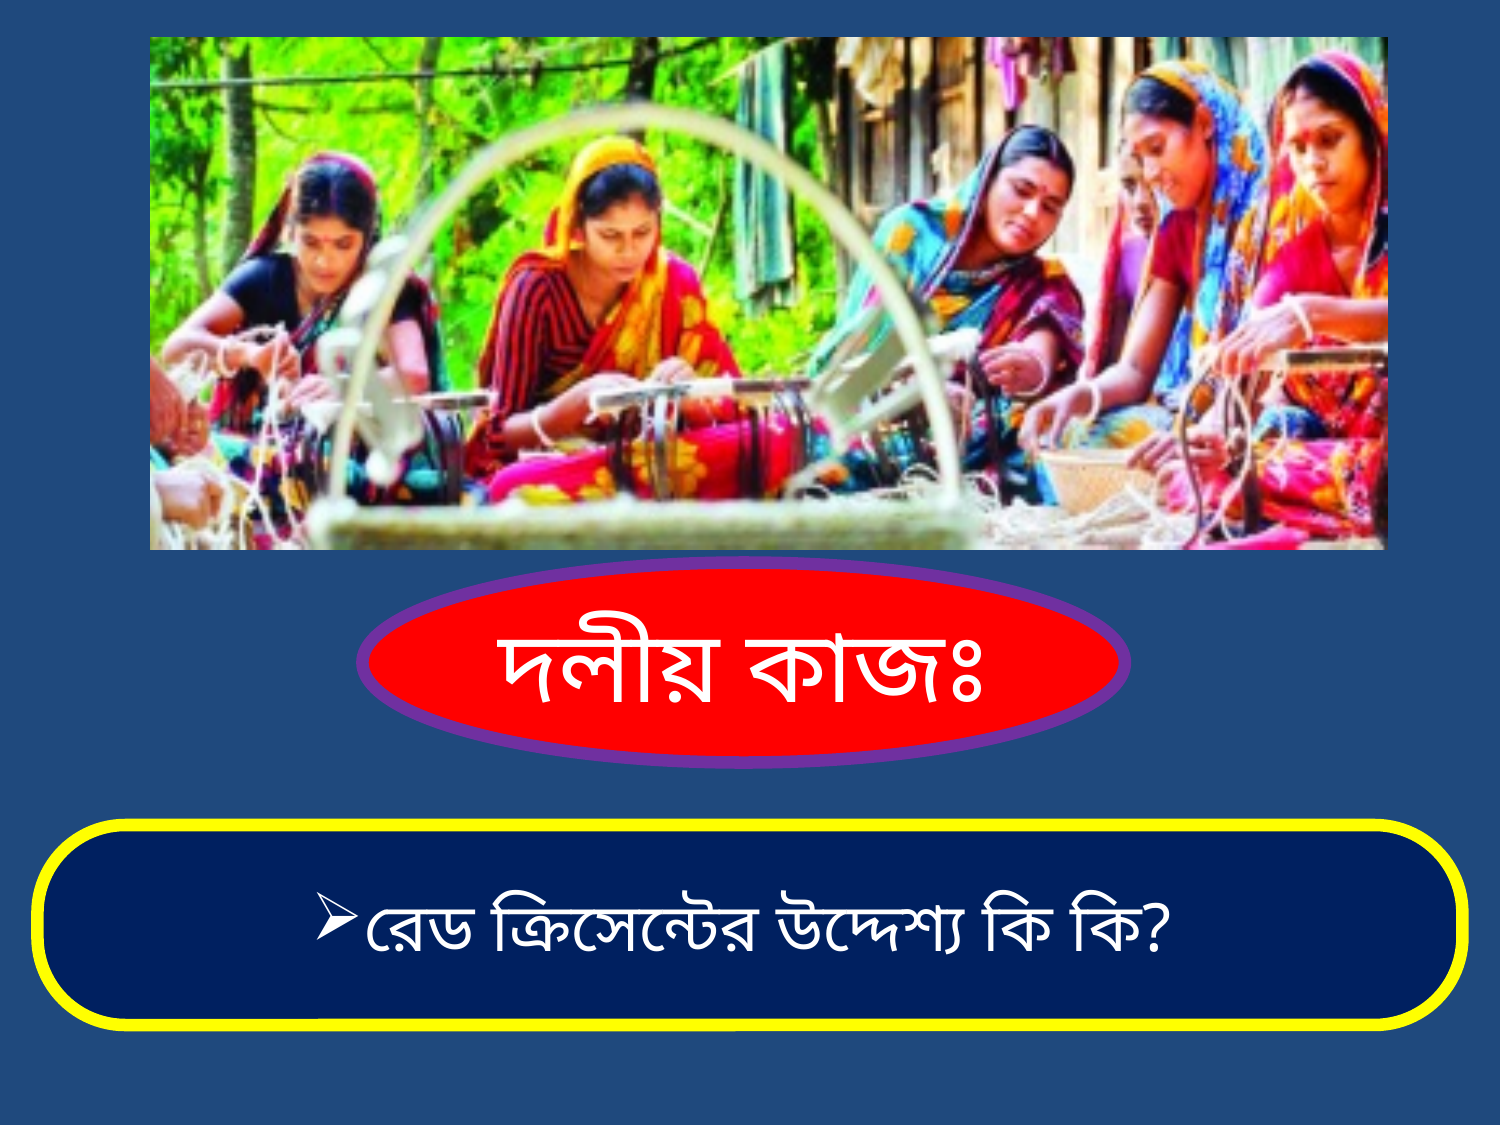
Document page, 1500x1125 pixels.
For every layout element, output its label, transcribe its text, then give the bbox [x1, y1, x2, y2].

text_box দলীয় কাজঃ [360, 560, 1128, 765]
text_box রেড ক্রিসেন্টের উদ্দেশ্য কি কি? [35, 822, 1465, 1028]
picture [149, 37, 1388, 551]
